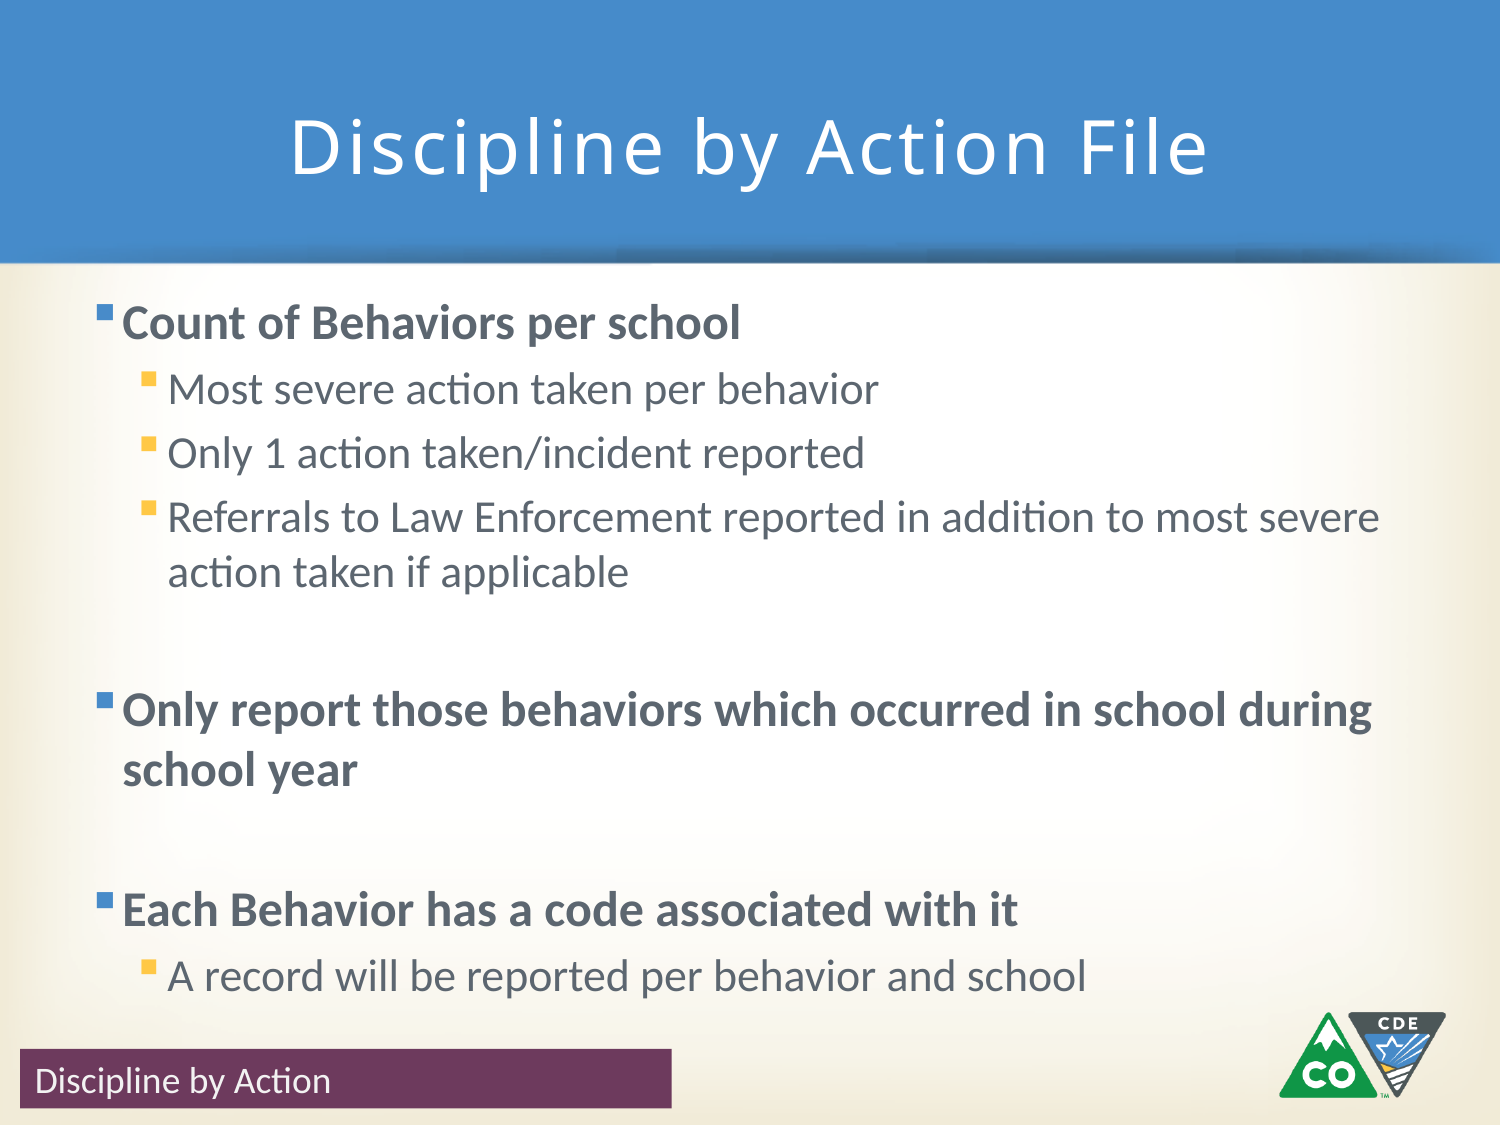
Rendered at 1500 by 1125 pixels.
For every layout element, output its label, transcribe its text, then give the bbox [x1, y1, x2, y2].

text_box Discipline by Action [20, 1048, 672, 1109]
title Discipline by Action File [62, 58, 1438, 232]
list Count of Behaviors per school Most severe action taken per behavior Only 1 action taken/incident reported Referrals to Law Enforcement reported in addition to most severe action taken if applicable Only report those behaviors which occurred in school during school year Each Behavior has a code associated with it A record will be reported per behavior and school [62, 281, 1442, 1005]
picture [0, 0, 1500, 1125]
